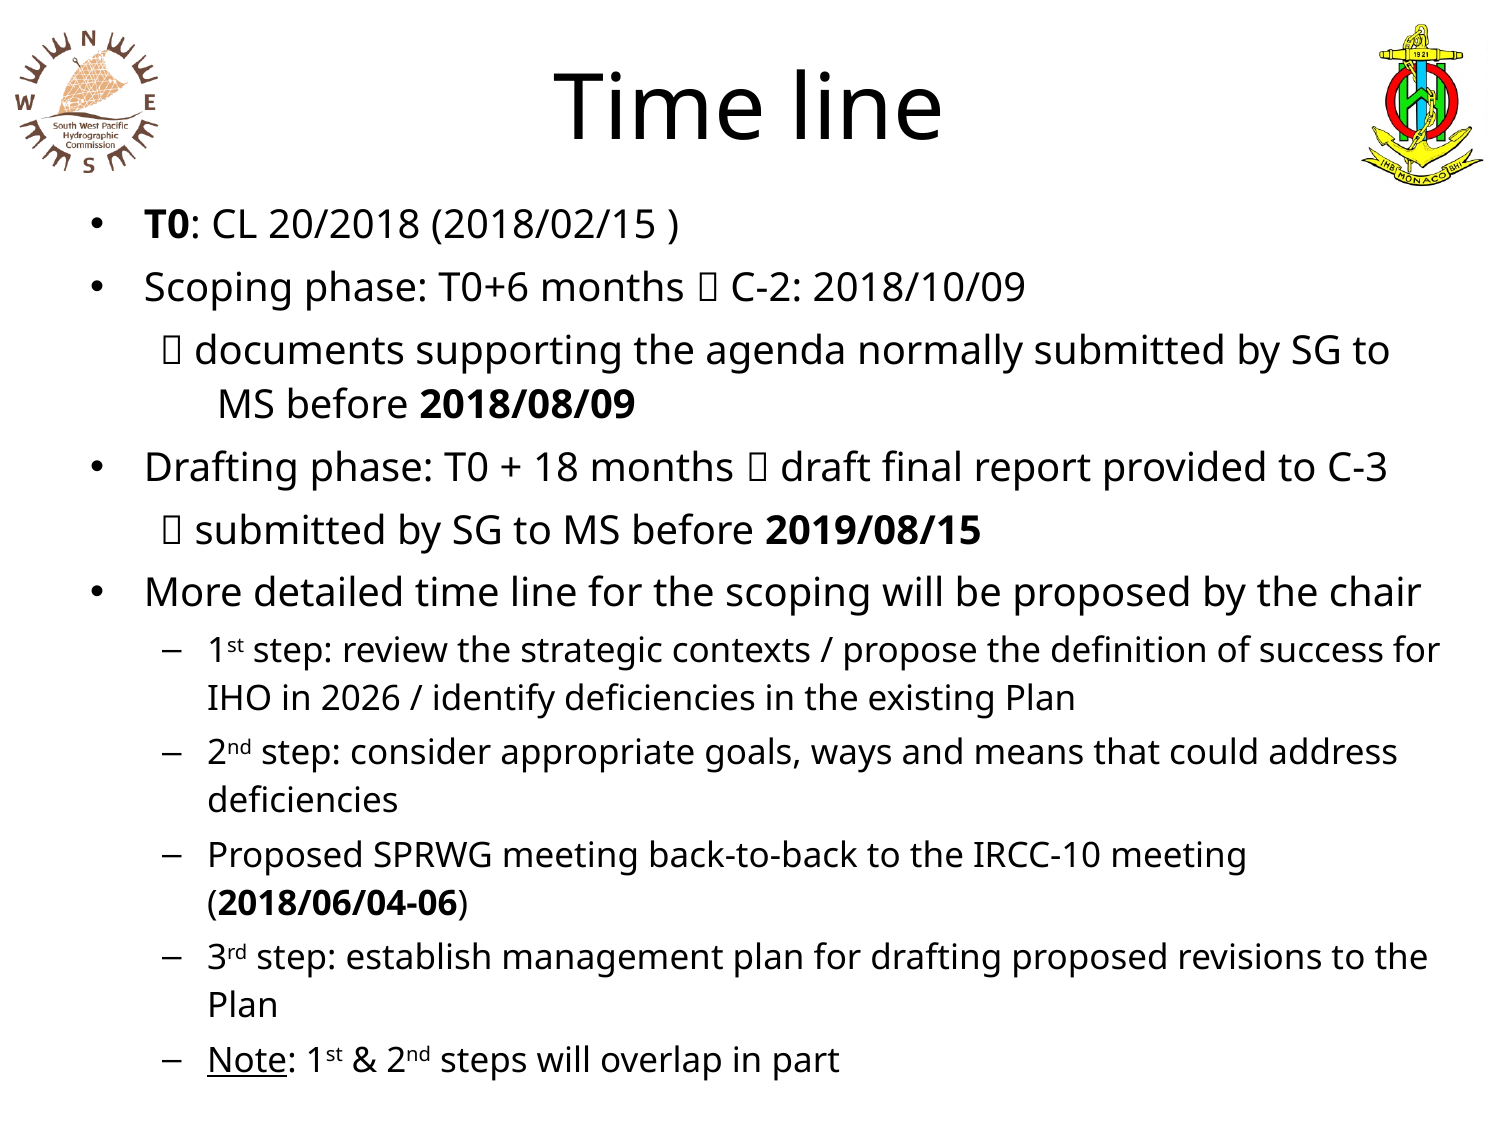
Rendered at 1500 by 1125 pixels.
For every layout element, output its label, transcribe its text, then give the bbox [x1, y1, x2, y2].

picture [1425, 18, 1488, 197]
title Time line [75, 8, 1425, 184]
list T0: CL 20/2018 (2018/02/15 ) Scoping phase: T0+6 months  C-2: 2018/10/09  documents supporting the agenda normally submitted by SG to MS before 2018/08/09 Drafting phase: T0 + 18 months  draft final report provided to C-3  submitted by SG to MS before 2019/08/15 More detailed time line for the scoping will be proposed by the chair 1st step: review the strategic contexts / propose the definition of success for IHO in 2026 / identify deficiencies in the existing Plan 2nd step: consider appropriate goals, ways and means that could address deficiencies Proposed SPRWG meeting back-to-back to the IRCC-10 meeting (2018/06/04-06) 3rd step: establish management plan for drafting proposed revisions to the Plan Note: 1st & 2nd steps will overlap in part [75, 184, 1471, 1106]
picture [11, 30, 75, 173]
